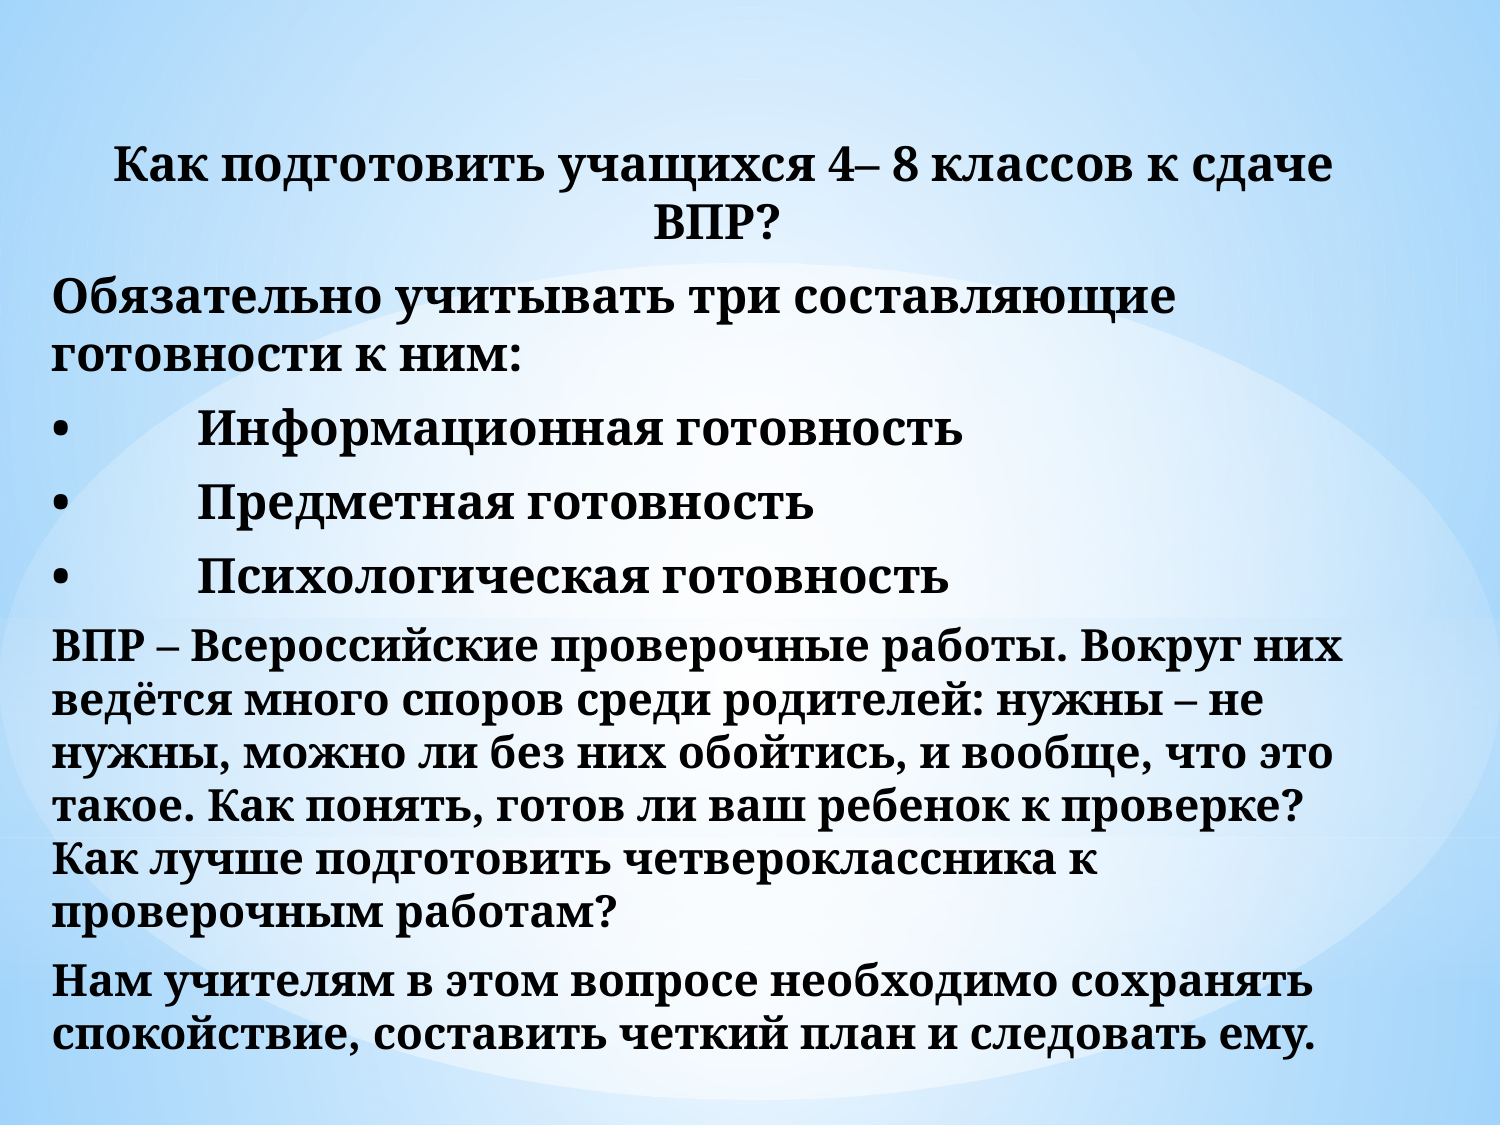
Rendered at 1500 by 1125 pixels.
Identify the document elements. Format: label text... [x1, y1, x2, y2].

list Как подготовить учащихся 4– 8 классов к сдаче ВПР? Обязательно учитывать три составляющие готовности к ним: • Информационная готовность • Предметная готовность • Психологическая готовность ВПР – Всероссийские проверочные работы. Вокруг них ведётся много споров среди родителей: нужны – не нужны, можно ли без них обойтись, и вообще, что это такое. Как понять, готов ли ваш ребенок к проверке? Как лучше подготовить четвероклассника к проверочным работам? Нам учителям в этом вопросе необходимо сохранять спокойствие, составить четкий план и следовать ему. [29, 125, 1412, 1071]
